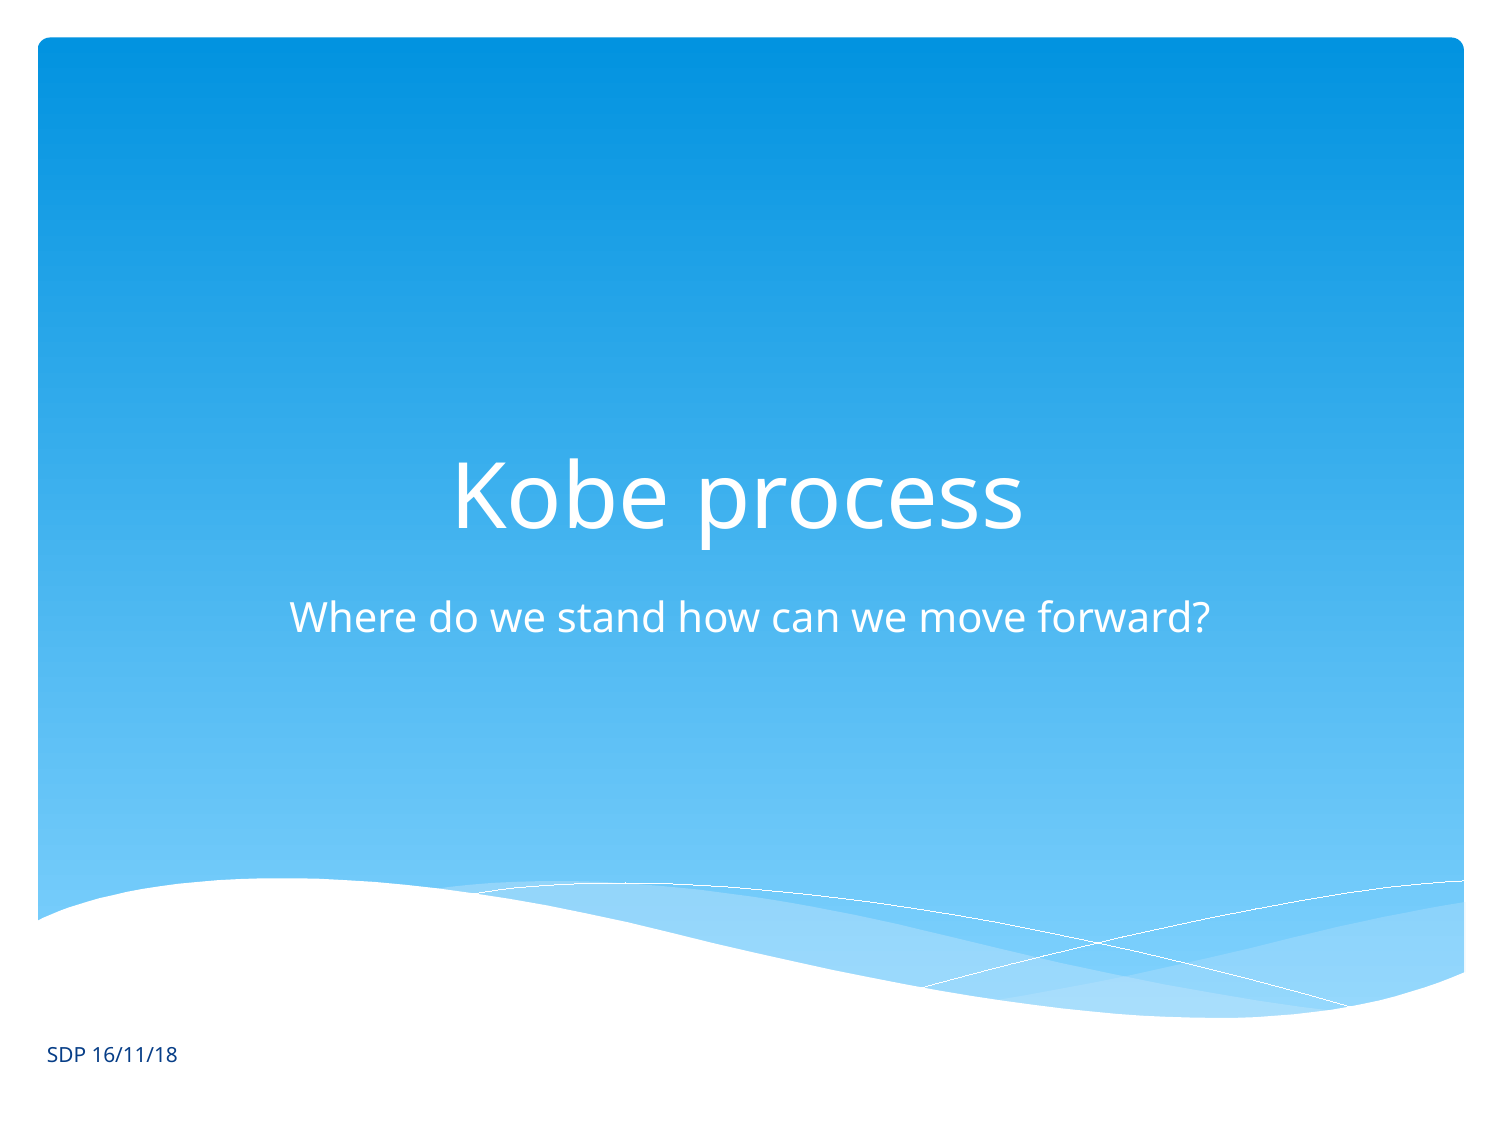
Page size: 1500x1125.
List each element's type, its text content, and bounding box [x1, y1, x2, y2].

subtitle Where do we stand how can we move forward? [225, 583, 1275, 825]
footer SDP 16/11/18 [31, 1025, 653, 1086]
title Kobe process [112, 262, 1388, 555]
